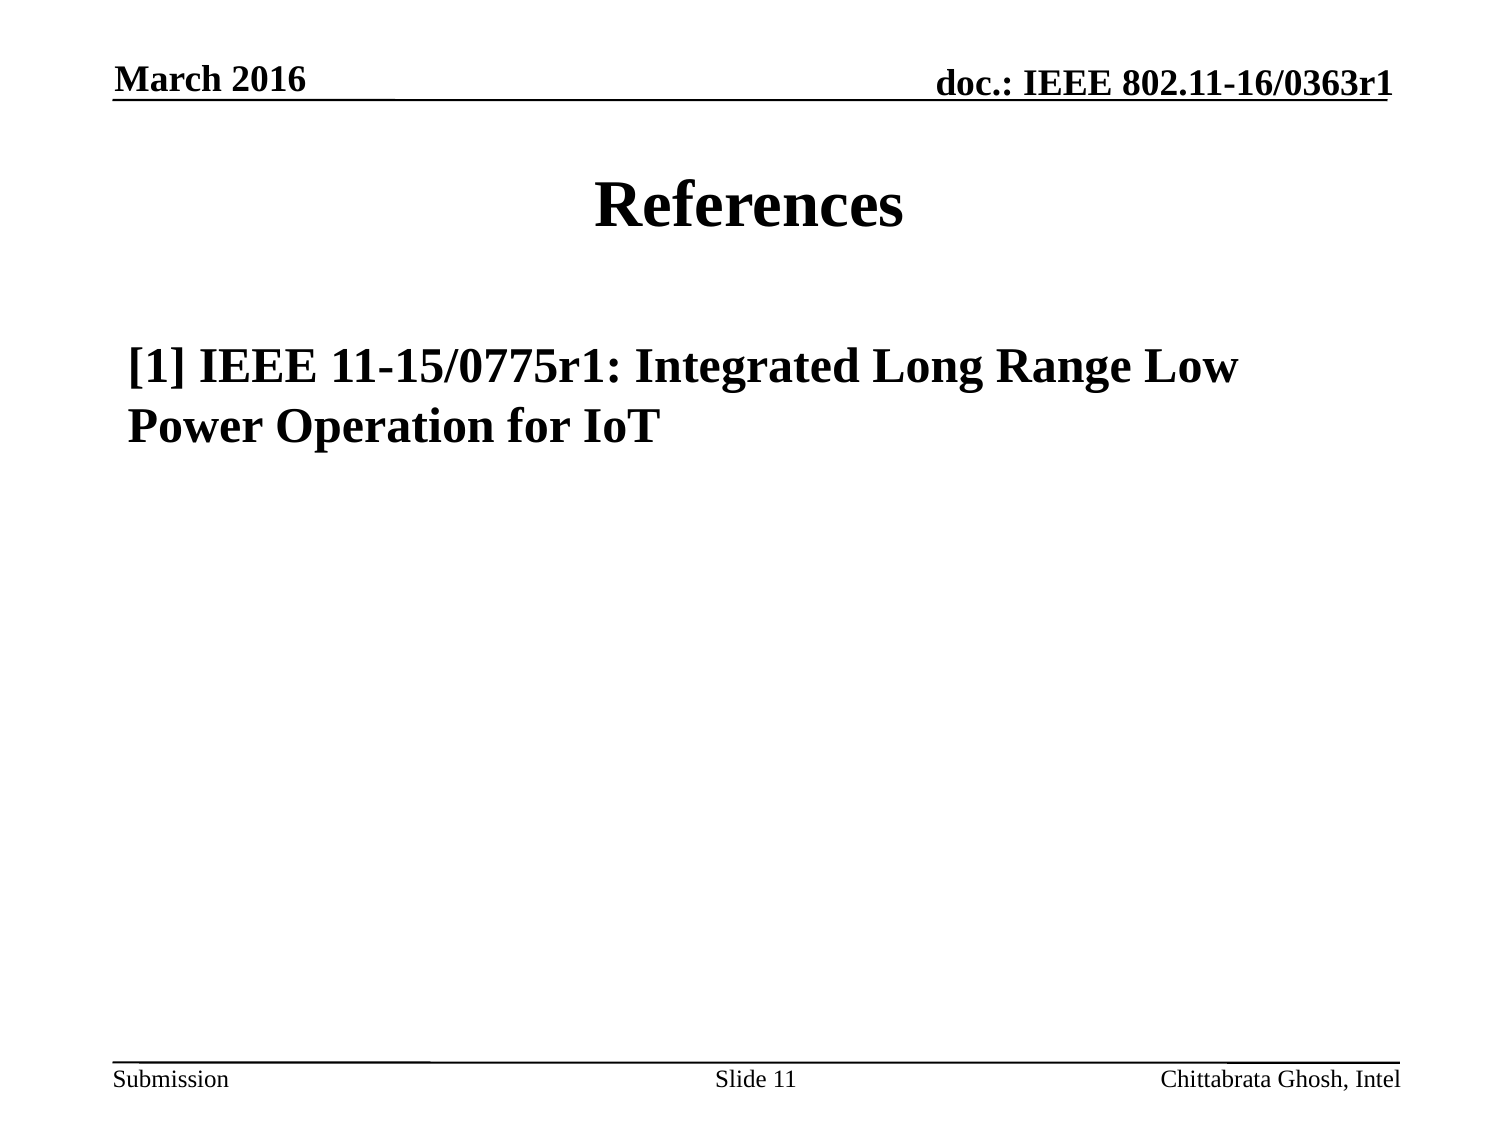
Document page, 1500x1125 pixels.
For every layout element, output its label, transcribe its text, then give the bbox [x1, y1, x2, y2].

slide_number Slide 11 [712, 1061, 800, 1123]
list [1] IEEE 11-15/0775r1: Integrated Long Range Low Power Operation for IoT [112, 324, 1388, 1000]
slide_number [114, 54, 423, 100]
footer Chittabrata Ghosh, Intel [878, 1061, 1402, 1093]
title References [112, 112, 1388, 288]
